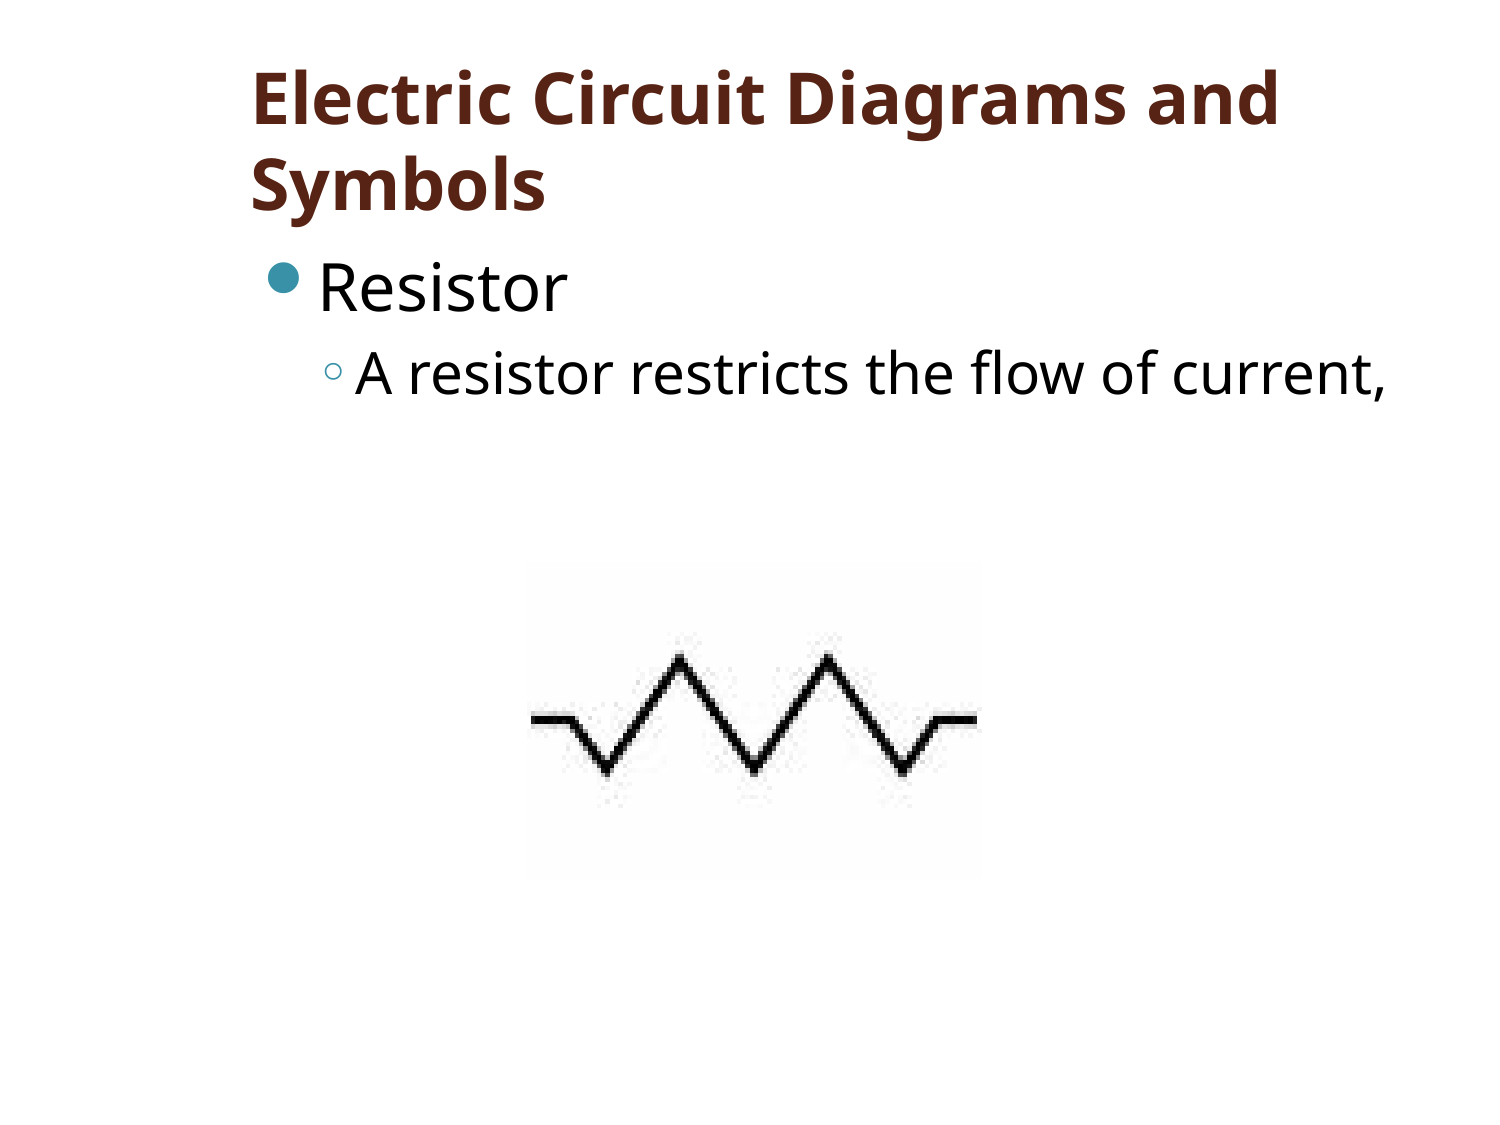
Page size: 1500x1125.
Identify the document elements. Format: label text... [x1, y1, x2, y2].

title Electric Circuit Diagrams and Symbols [235, 45, 1466, 233]
list Resistor A resistor restricts the flow of current, [235, 237, 1466, 1025]
picture [527, 562, 982, 880]
